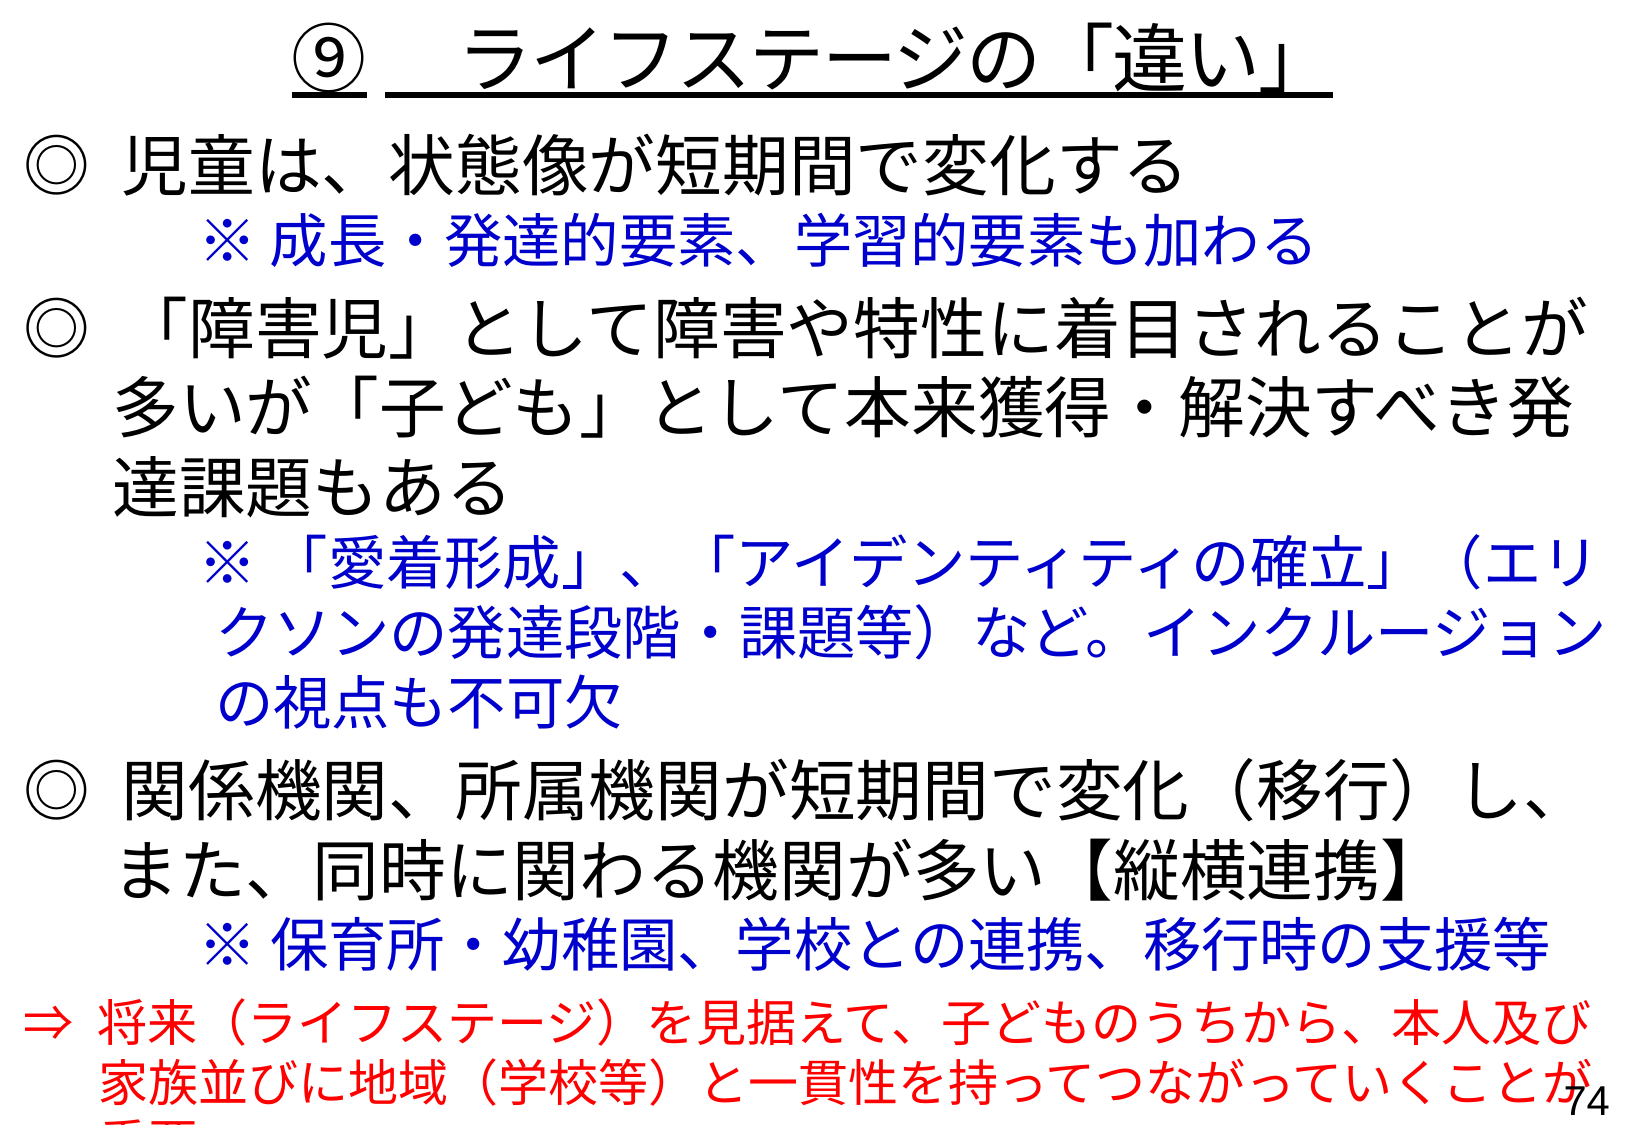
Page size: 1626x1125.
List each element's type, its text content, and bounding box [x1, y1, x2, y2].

slide_number 73 [1245, 1068, 1625, 1125]
text_box ◎ 児童は、状態像が短期間で変化する ※ 成長・発達的要素、学習的要素も加わる ◎ 「障害児」として障害や特性に着目されることが多いが「子ども」として本来獲得・解決すべき発達課題もある ※ 「愛着形成」、「アイデンティティの確立」（エリクソンの発達段階・課題等）など。インクルージョンの視点も不可欠 ◎ 関係機関、所属機関が短期間で変化（移行）し、また、同時に関わる機関が多い【縦横連携】 ※ 保育所・幼稚園、学校との連携、移行時の支援等 ⇒ 将来（ライフステージ）を見据えて、子どものうちから、本人及び家族並びに地域（学校等）と一貫性を持ってつながっていくことが重要。 ⇒ 児童の場合、並行利用や複数事業所利用の方も多く、契約者数が定員よりも多くなることも珍しくない＝個別支援計画作成数や連携も多くなる [9, 116, 1625, 1125]
text_box ⑨ ライフステージの「違い」 [0, 22, 1625, 117]
